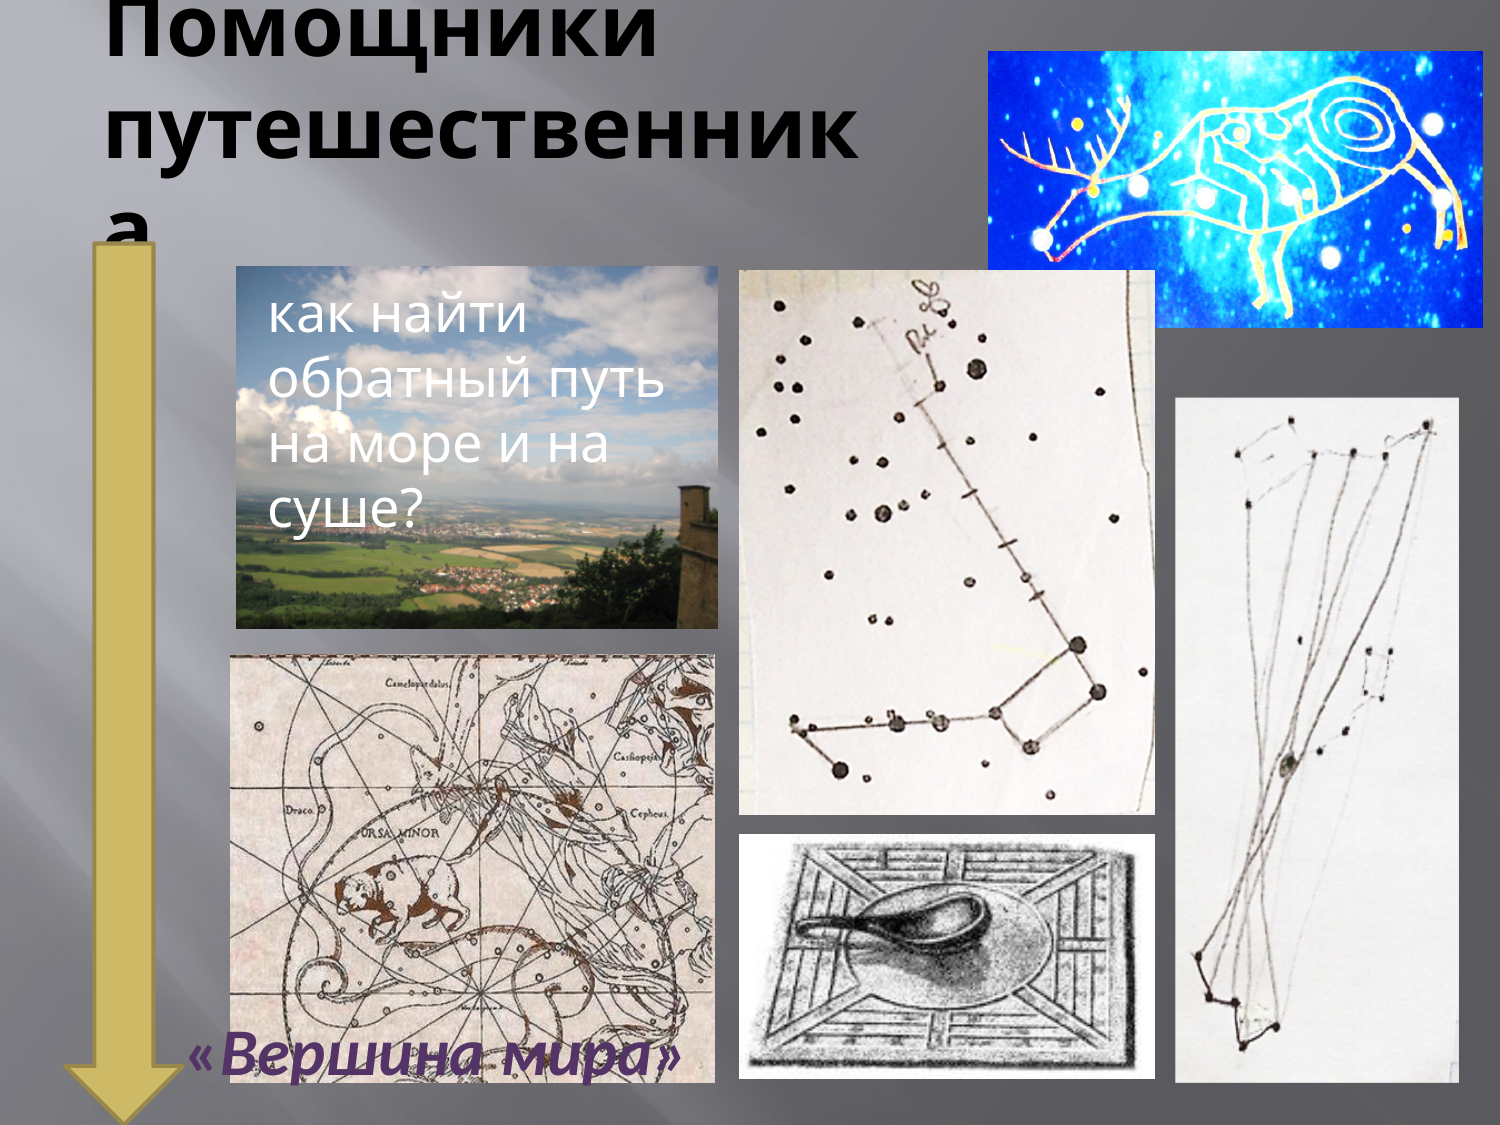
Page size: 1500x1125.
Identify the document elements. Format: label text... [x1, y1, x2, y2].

text_box [62, 241, 185, 1125]
list как найти обратный путь на море и на суше? [230, 270, 236, 578]
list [236, 266, 719, 629]
title Помощники путешественника [87, 54, 904, 194]
picture [739, 50, 1500, 1082]
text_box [213, 654, 715, 1083]
